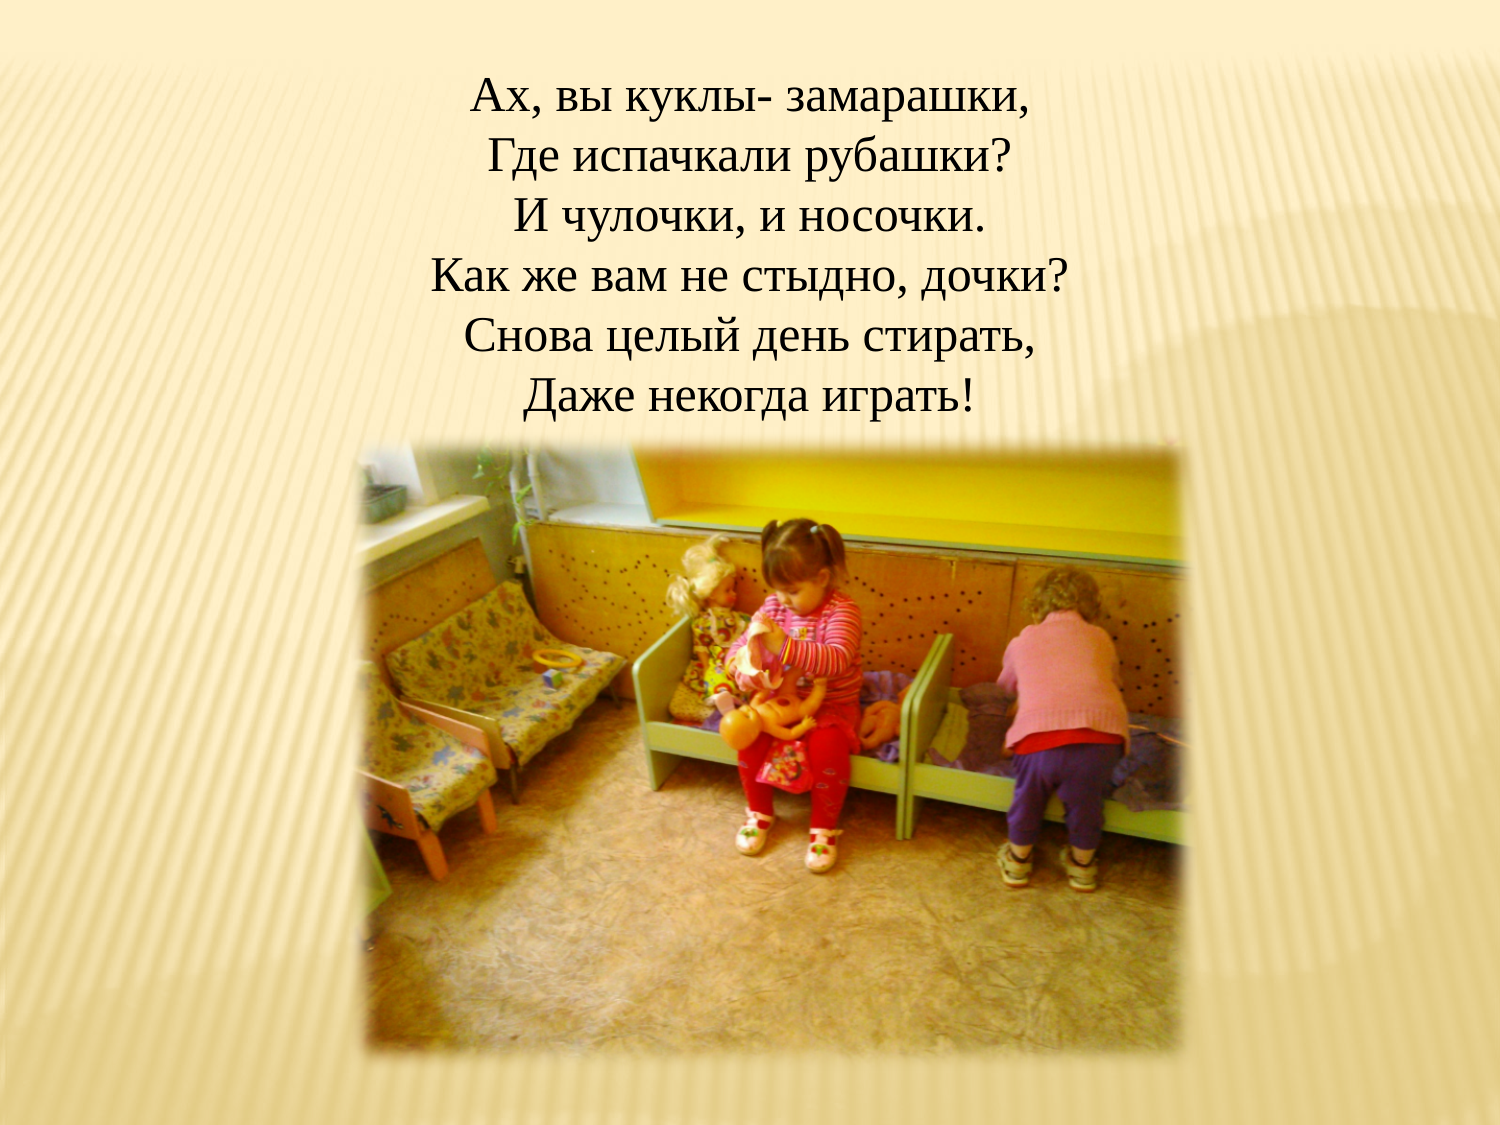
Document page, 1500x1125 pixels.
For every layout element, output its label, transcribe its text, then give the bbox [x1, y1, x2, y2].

picture [347, 432, 1200, 1071]
text_box Ах, вы куклы- замарашки, Где испачкали рубашки? И чулочки, и носочки. Как же вам не стыдно, дочки? Снова целый день стирать, Даже некогда играть! [0, 54, 1500, 430]
